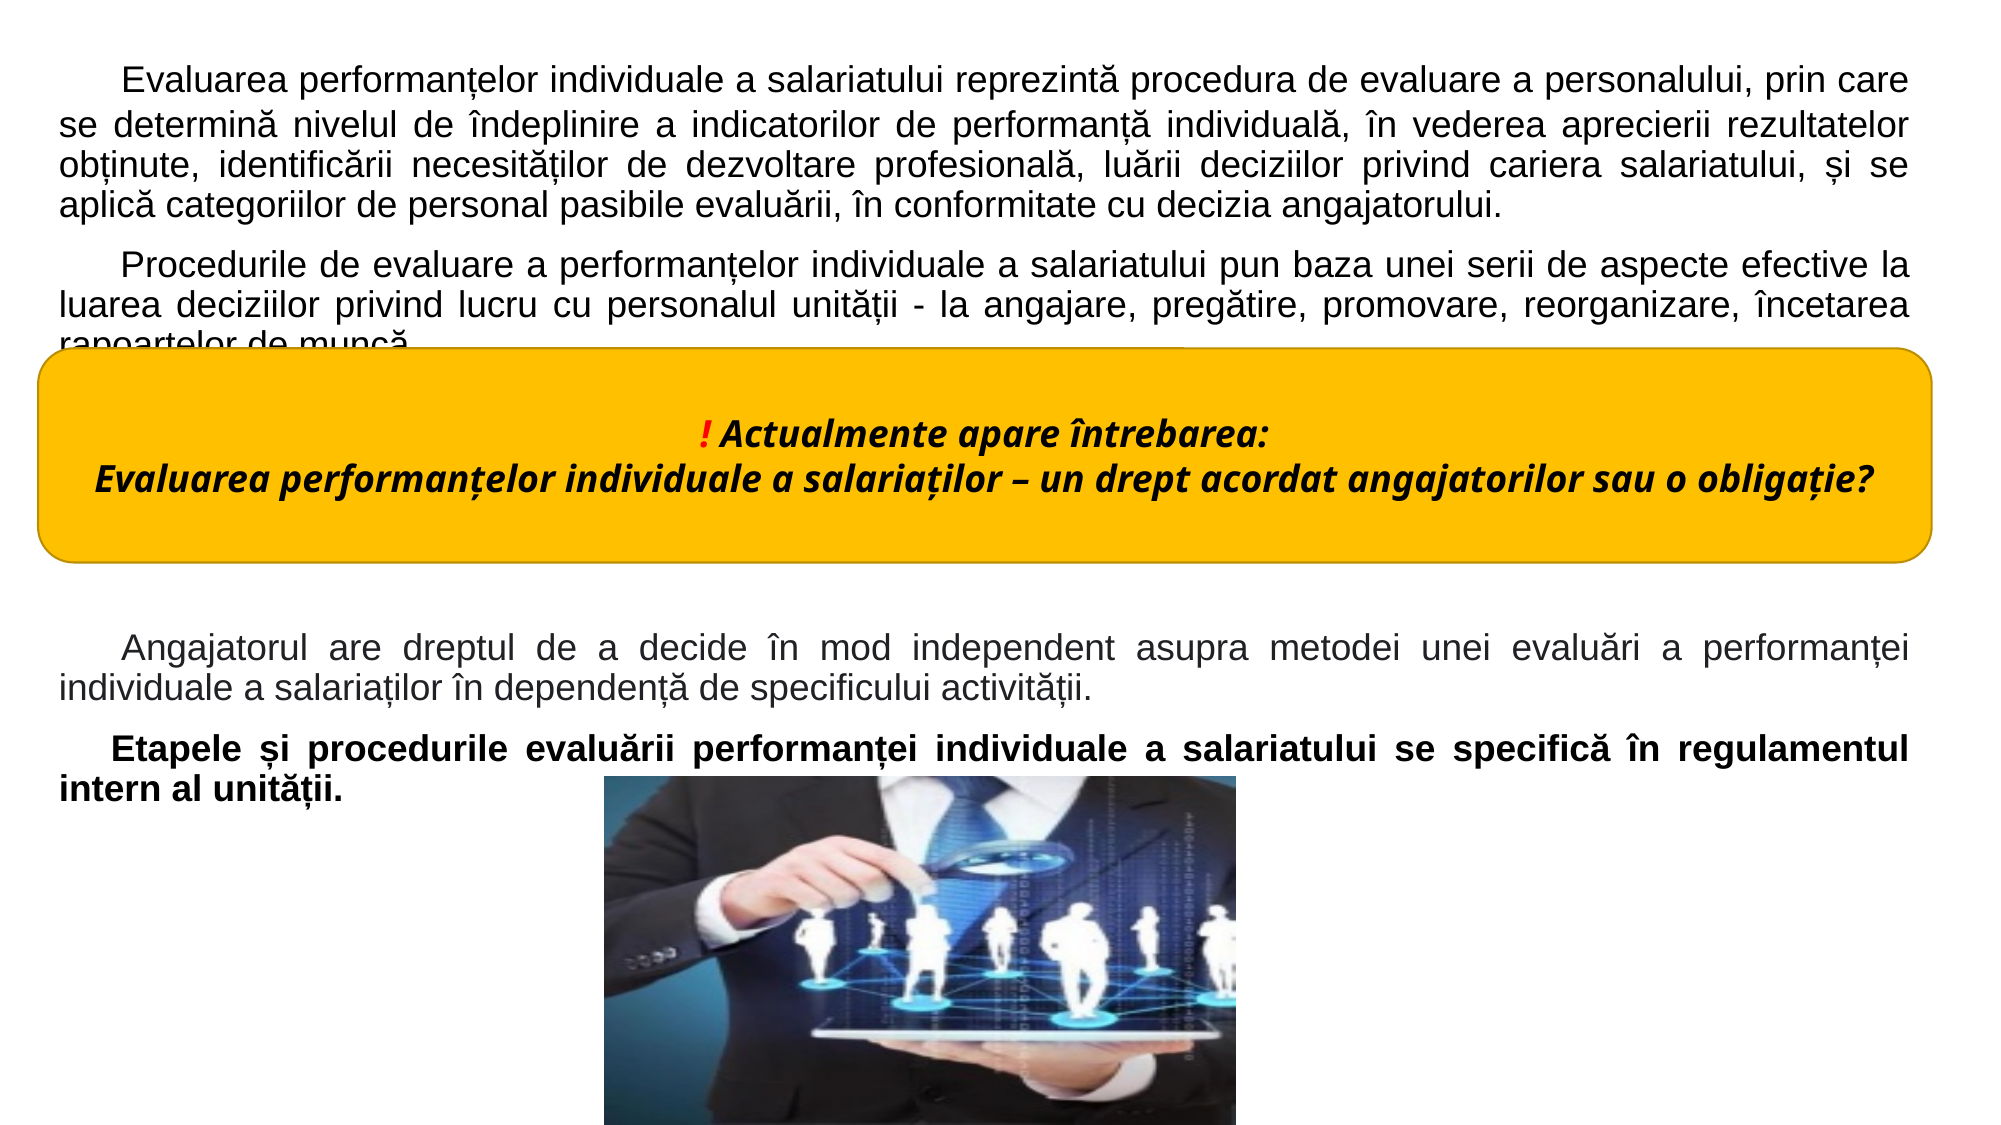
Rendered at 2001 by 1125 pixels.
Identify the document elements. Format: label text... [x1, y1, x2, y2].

picture [604, 776, 1236, 1125]
list Evaluarea performanțelor individuale a salariatului reprezintă procedura de evaluare a personalului, prin care se determină nivelul de îndeplinire a indicatorilor de performanță individuală, în vederea aprecierii rezultatelor obținute, identificării necesităților de dezvoltare profesională, luării deciziilor privind cariera salariatului, și se aplică categoriilor de personal pasibile evaluării, în conformitate cu decizia angajatorului. Procedurile de evaluare a performanțelor individuale a salariatului pun baza unei serii de aspecte efective la luarea deciziilor privind lucru cu personalul unității - la angajare, pregătire, promovare, reorganizare, încetarea rapoartelor de muncă. Angajatorul are dreptul de a decide în mod independent asupra metodei unei evaluări a performanței individuale a salariaților în dependență de specificului activității. Etapele și procedurile evaluării performanței individuale a salariatului se specifică în regulamentul intern al unității. [44, 550, 1925, 825]
text_box ! Actualmente apare întrebarea: Evaluarea performanțelor individuale a salariaților – un drept acordat angajatorilor sau o obligație? [36, 347, 1933, 564]
list Evaluarea performanțelor individuale a salariatului reprezintă procedura de evaluare a personalului, prin care se determină nivelul de îndeplinire a indicatorilor de performanță individuală, în vederea aprecierii rezultatelor obținute, identificării necesităților de dezvoltare profesională, luării deciziilor privind cariera salariatului, și se aplică categoriilor de personal pasibile evaluării, în conformitate cu decizia angajatorului. Procedurile de evaluare a performanțelor individuale a salariatului pun baza unei serii de aspecte efective la luarea deciziilor privind lucru cu personalul unității - la angajare, pregătire, promovare, reorganizare, încetarea rapoartelor de muncă. Angajatorul are dreptul de a decide în mod independent asupra metodei unei evaluări a performanței individuale a salariaților în dependență de specificului activității. Etapele și procedurile evaluării performanței individuale a salariatului se specifică în regulamentul intern al unității. [44, 35, 1925, 361]
